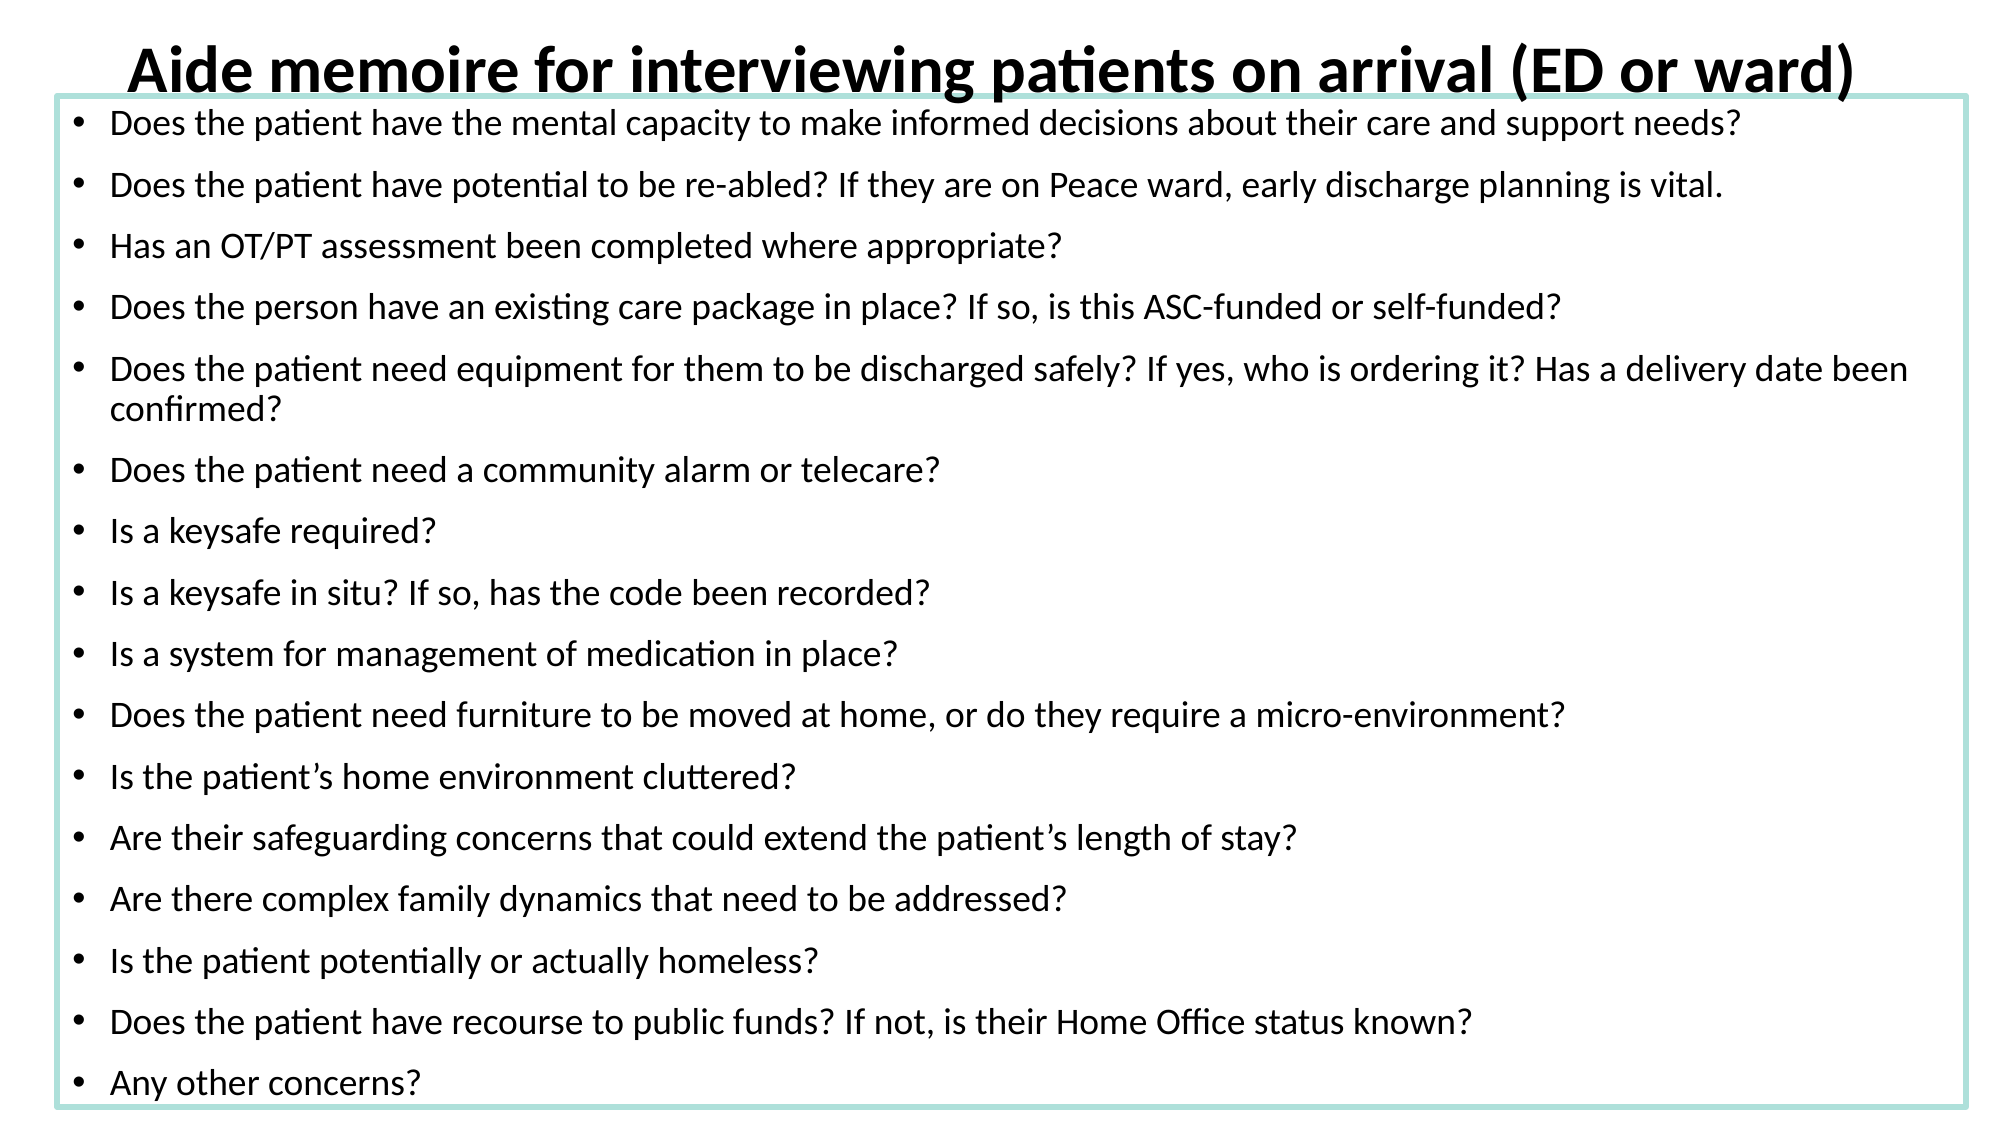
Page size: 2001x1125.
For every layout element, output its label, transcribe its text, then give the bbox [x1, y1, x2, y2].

text_box Aide memoire for interviewing patients on arrival (ED or ward) [0, 18, 2000, 113]
list Does the patient have the mental capacity to make informed decisions about their care and support needs? Does the patient have potential to be re-abled? If they are on Peace ward, early discharge planning is vital. Has an OT/PT assessment been completed where appropriate? Does the person have an existing care package in place? If so, is this ASC-funded or self-funded? Does the patient need equipment for them to be discharged safely? If yes, who is ordering it? Has a delivery date been confirmed? Does the patient need a community alarm or telecare? Is a keysafe required? Is a keysafe in situ? If so, has the code been recorded? Is a system for management of medication in place? Does the patient need furniture to be moved at home, or do they require a micro-environment? Is the patient’s home environment cluttered? Are their safeguarding concerns that could extend the patient’s length of stay? Are there complex family dynamics that need to be addressed? Is the patient potentially or actually homeless? Does the patient have recourse to public funds? If not, is their Home Office status known? Any other concerns? [57, 113, 1966, 1107]
